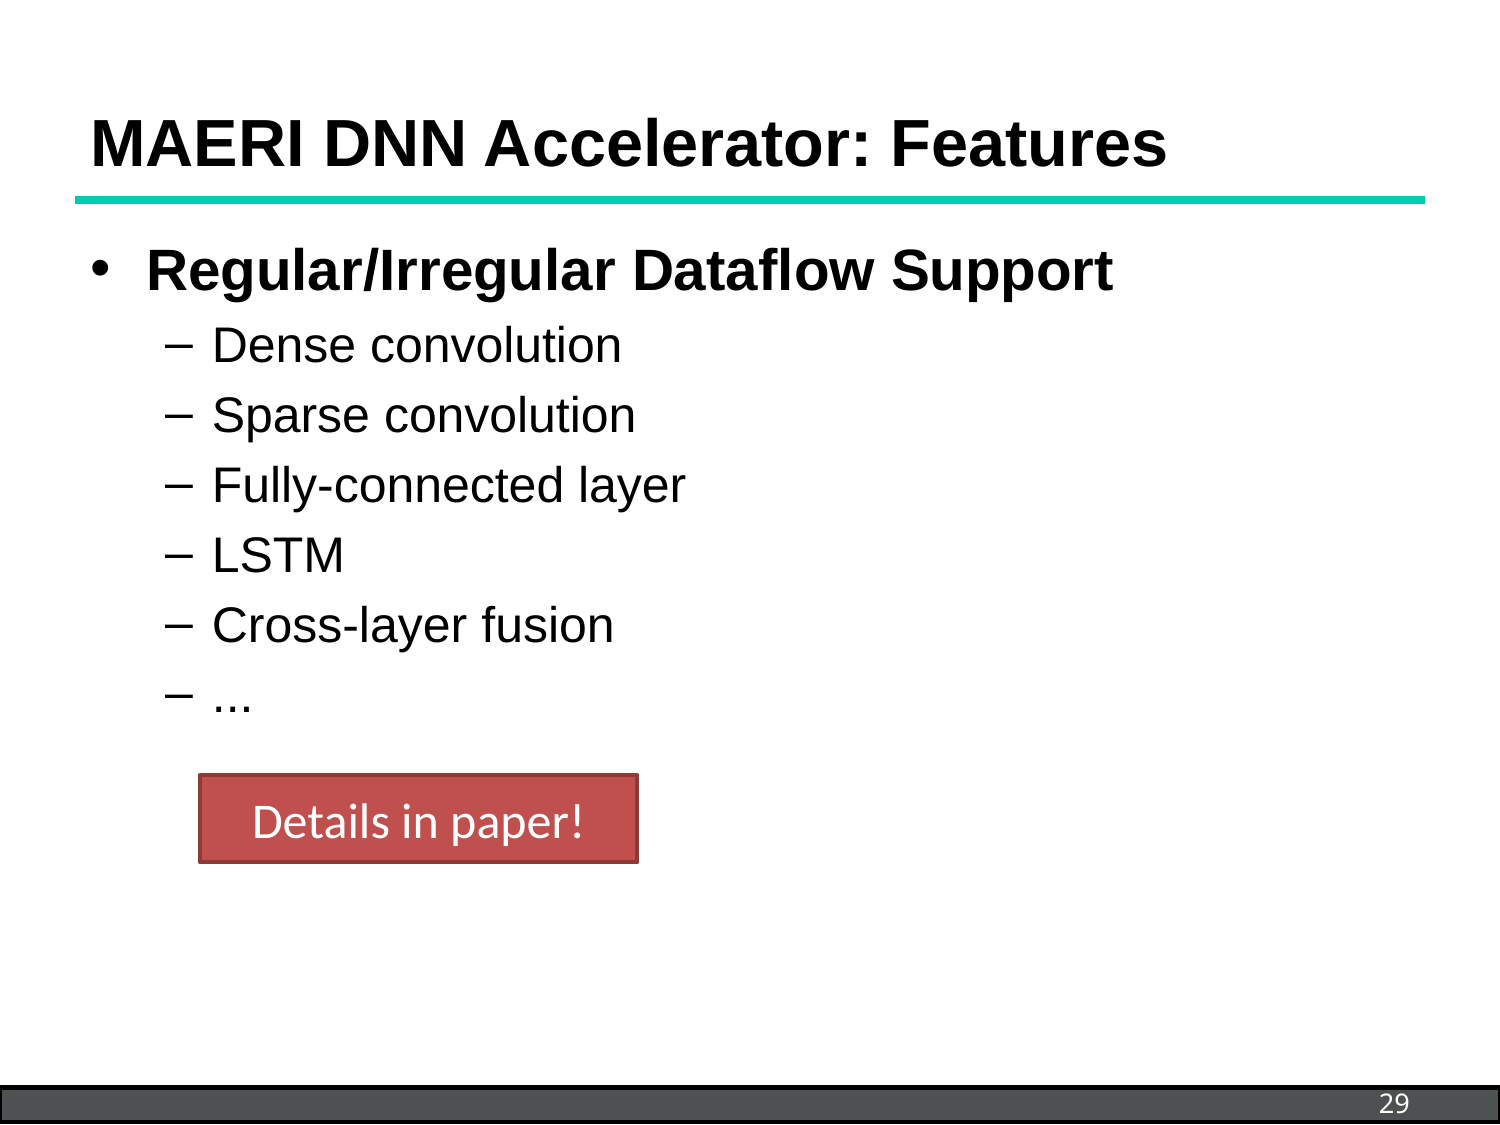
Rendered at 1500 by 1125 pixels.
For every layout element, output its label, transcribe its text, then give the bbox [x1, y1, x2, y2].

footer [287, 1087, 1212, 1123]
title MAERI DNN Accelerator: Features [75, 75, 1425, 188]
text_box Details in paper! [198, 773, 639, 864]
slide_number 29 [1212, 1087, 1425, 1123]
list Regular/Irregular Dataflow Support Dense convolution Sparse convolution Fully-connected layer LSTM Cross-layer fusion ... [75, 224, 1425, 1038]
